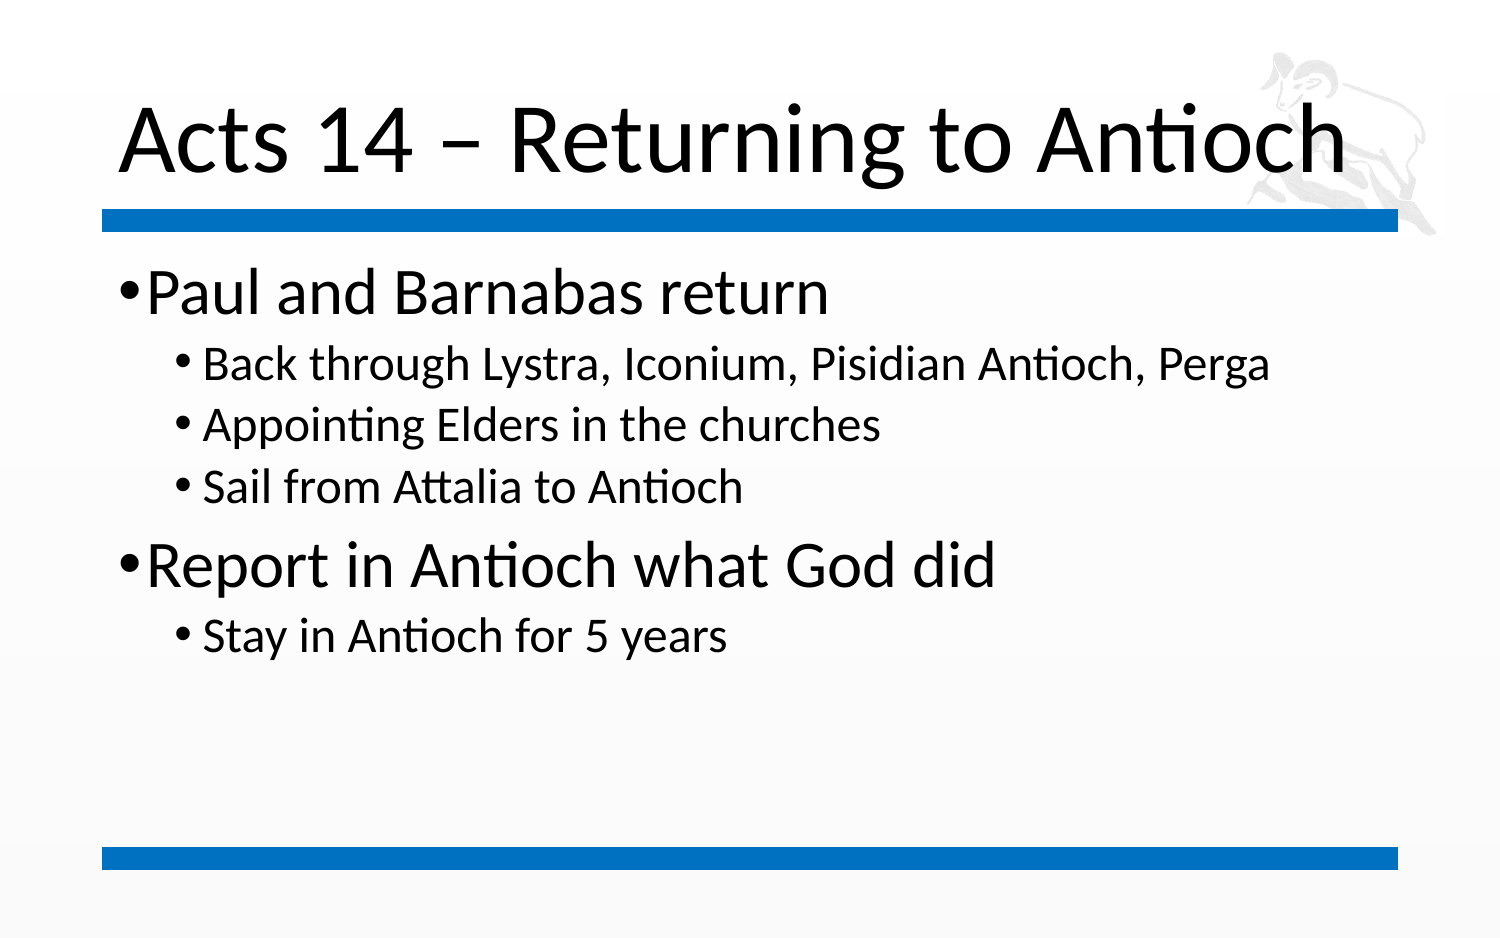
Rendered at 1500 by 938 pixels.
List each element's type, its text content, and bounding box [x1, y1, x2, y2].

title Acts 14 – Returning to Antioch [103, 49, 1397, 232]
list Paul and Barnabas return Back through Lystra, Iconium, Pisidian Antioch, Perga Appointing Elders in the churches Sail from Attalia to Antioch Report in Antioch what God did Stay in Antioch for 5 years [103, 249, 1397, 845]
